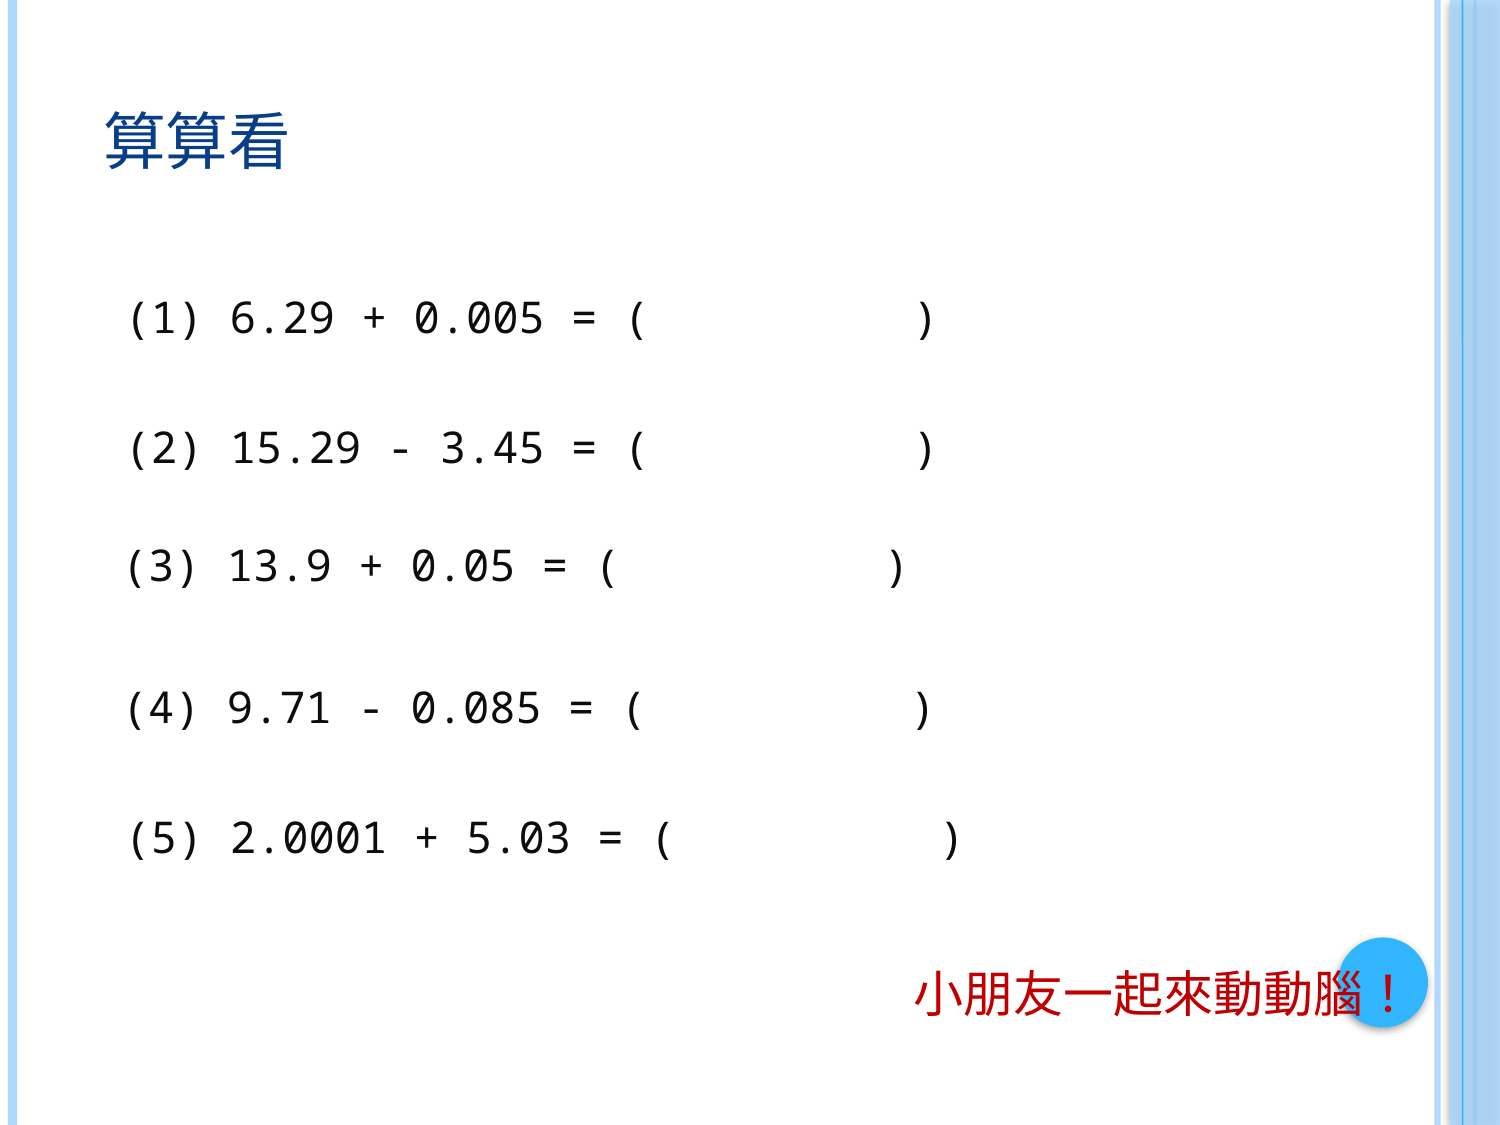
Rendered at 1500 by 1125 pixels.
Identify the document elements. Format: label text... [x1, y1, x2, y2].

text_box (3) 13.9 + 0.05 = ( ) [107, 503, 1066, 598]
text_box (2) 15.29 - 3.45 = ( ) [109, 385, 1069, 480]
text_box (5) 2.0001 + 5.03 = ( ) [109, 775, 1069, 870]
text_box (1) 6.29 + 0.005 = ( ) [109, 255, 1069, 350]
text_box 算算看 [88, 89, 313, 185]
text_box (4) 9.71 - 0.085 = ( ) [107, 645, 1066, 740]
text_box 小朋友一起來動動腦！ [898, 955, 1500, 1030]
